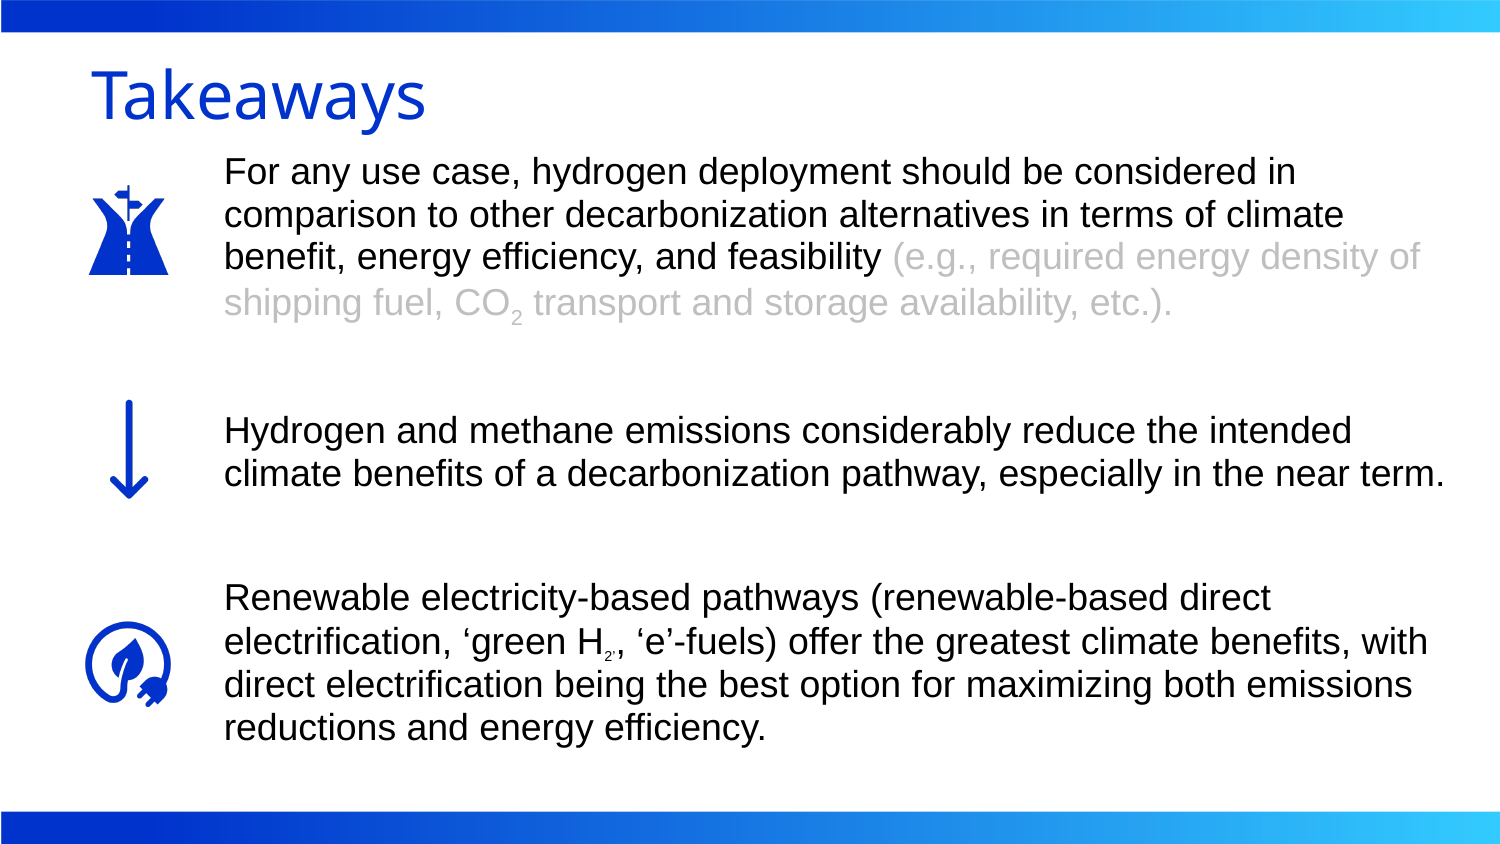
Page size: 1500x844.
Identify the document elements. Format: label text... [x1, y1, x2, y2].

picture [75, 395, 184, 503]
picture [75, 609, 184, 718]
picture [2, 1, 1500, 32]
picture [75, 177, 184, 286]
picture [2, 812, 1500, 844]
title Takeaways [75, 58, 1370, 135]
list For any use case, hydrogen deployment should be considered in comparison to other decarbonization alternatives in terms of climate benefit, energy efficiency, and feasibility (e.g., required energy density of shipping fuel, CO2 transport and storage availability, etc.). Hydrogen and methane emissions considerably reduce the intended climate benefits of a decarbonization pathway, especially in the near term. Renewable electricity-based pathways (renewable-based direct electrification, ‘green H2’, ‘e’-fuels) offer the greatest climate benefits, with direct electrification being the best option for maximizing both emissions reductions and energy efficiency. [223, 150, 1477, 807]
